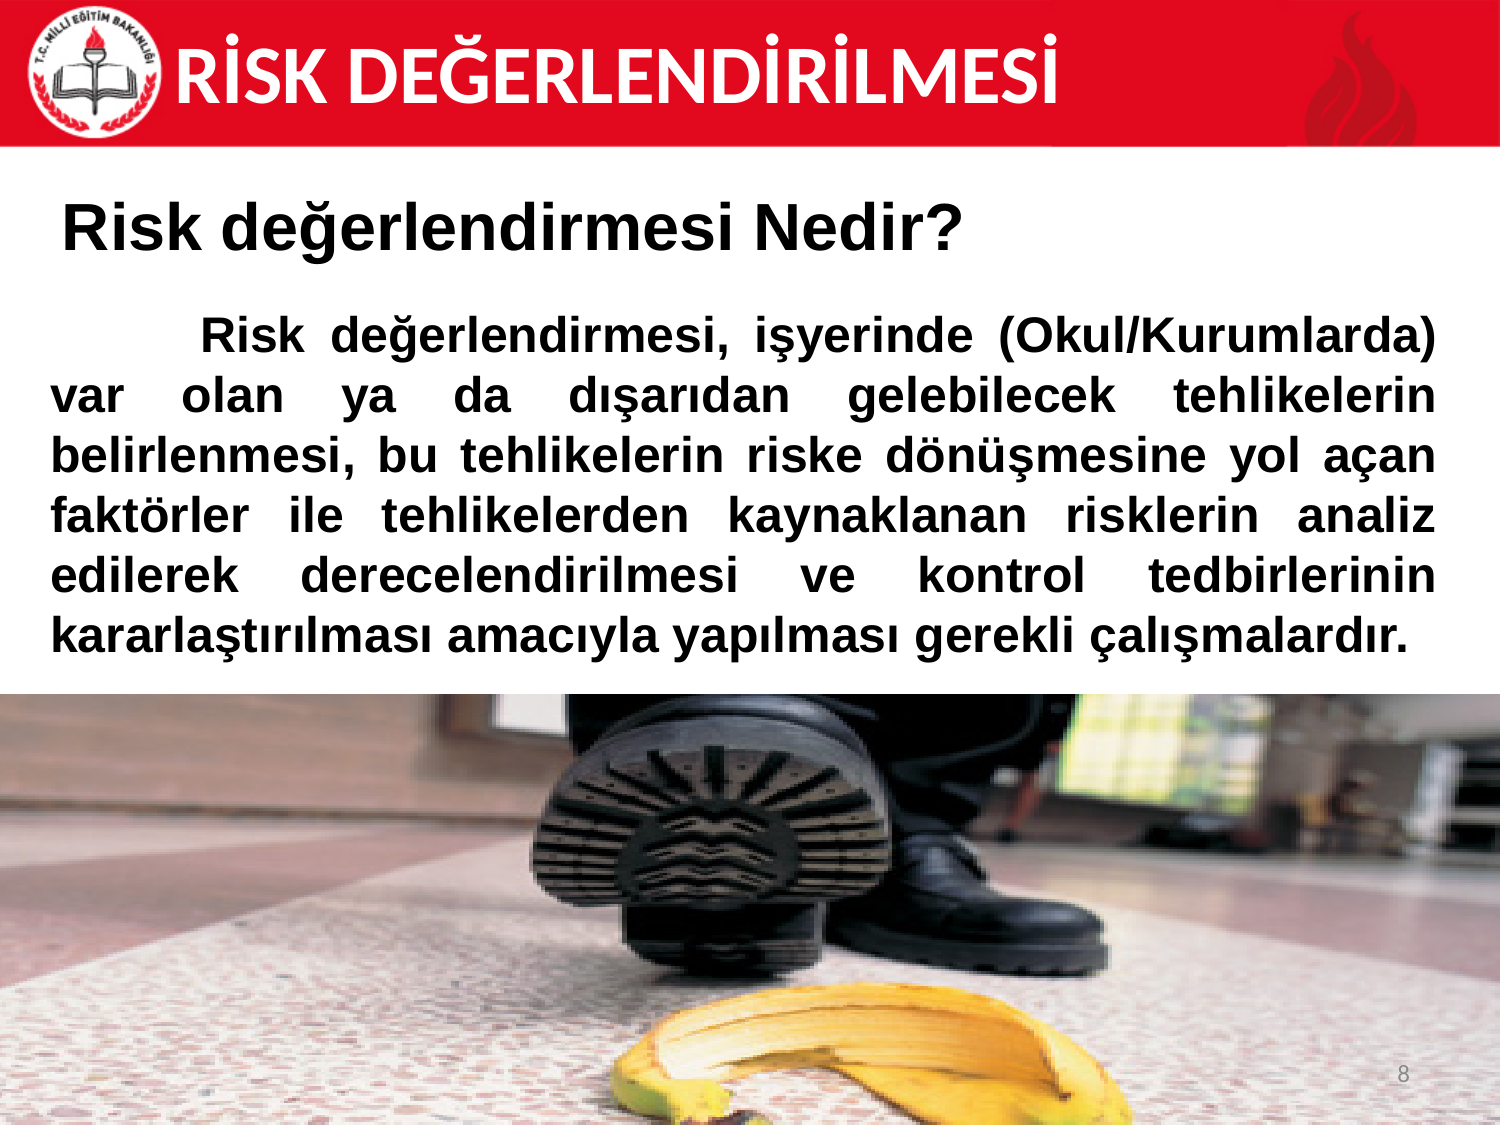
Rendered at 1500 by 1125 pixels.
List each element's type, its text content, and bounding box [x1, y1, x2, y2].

text_box Risk değerlendirmesi Nedir? [46, 176, 1465, 272]
text_box Risk değerlendirmesi, işyerinde (Okul/Kurumlarda) var olan ya da dışarıdan gelebilecek tehlikelerin belirlenmesi, bu tehlikelerin riske dönüşmesine yol açan faktörler ile tehlikelerden kaynaklanan risklerin analiz edilerek derecelendirilmesi ve kontrol tedbirlerinin kararlaştırılması amacıyla yapılması gerekli çalışmalardır. [35, 294, 1454, 670]
text_box RİSK DEĞERLENDİRİLMESİ [159, 0, 1425, 141]
picture [0, 0, 1500, 1125]
